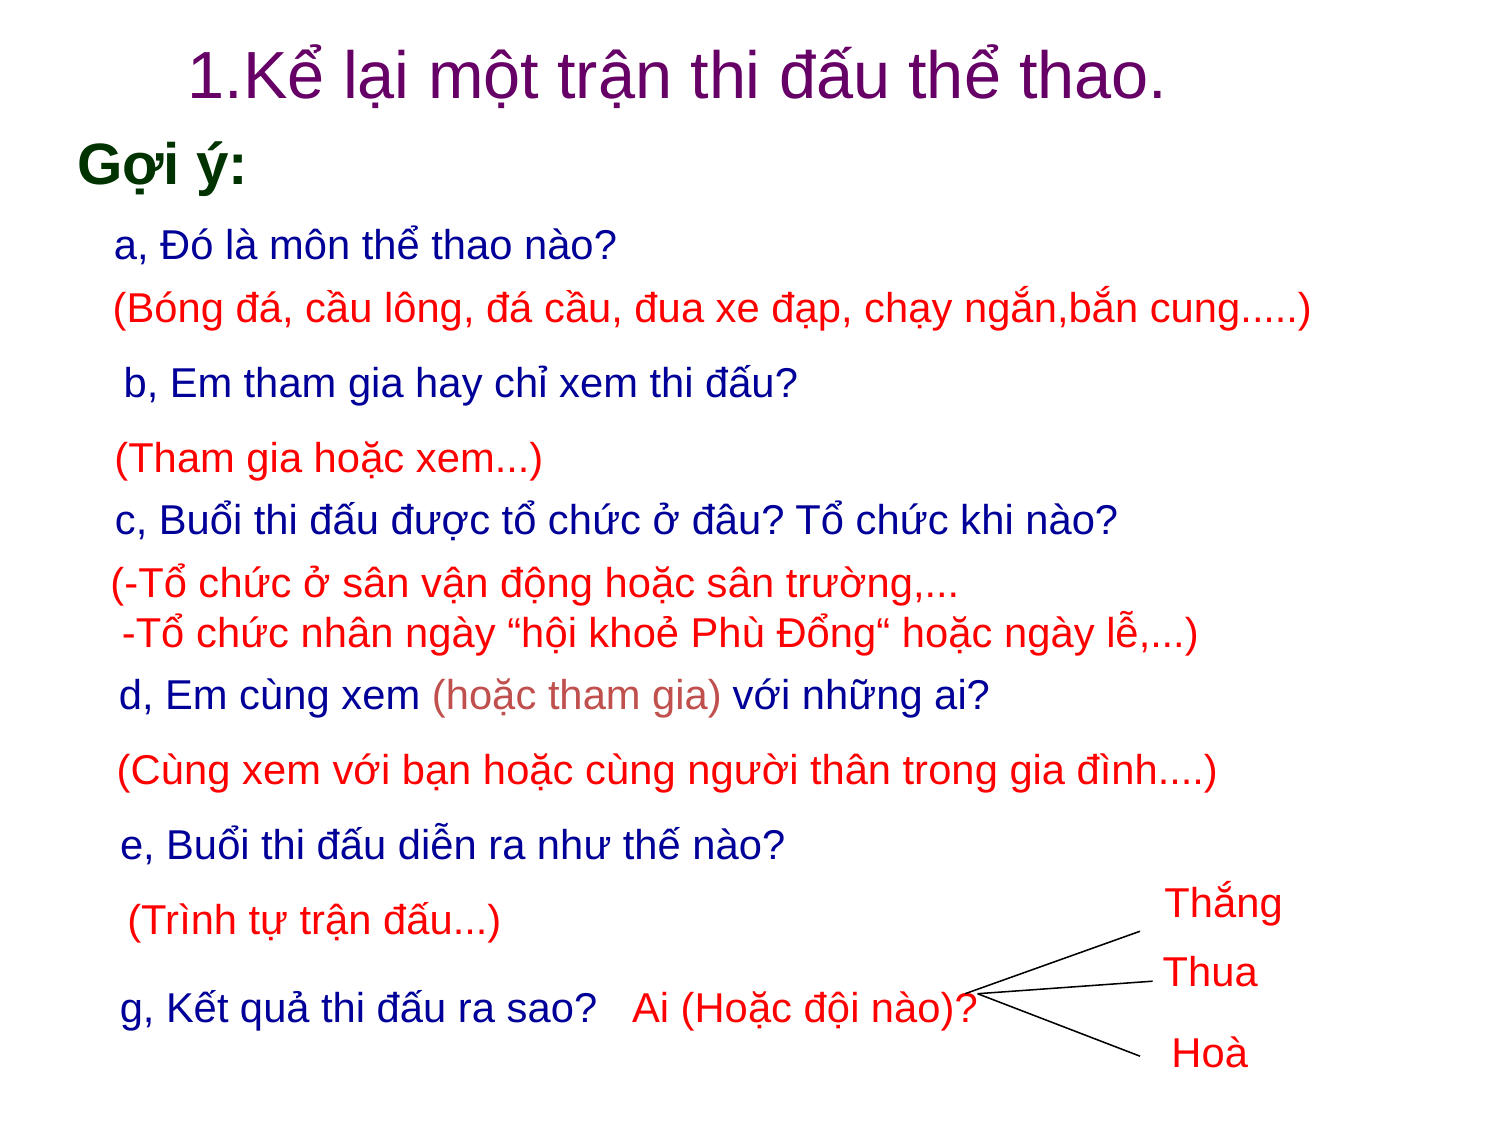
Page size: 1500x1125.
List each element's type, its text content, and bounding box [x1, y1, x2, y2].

text_box Kể lại một trận thi đấu thể thao. [97, 24, 1425, 120]
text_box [62, 118, 1349, 1125]
